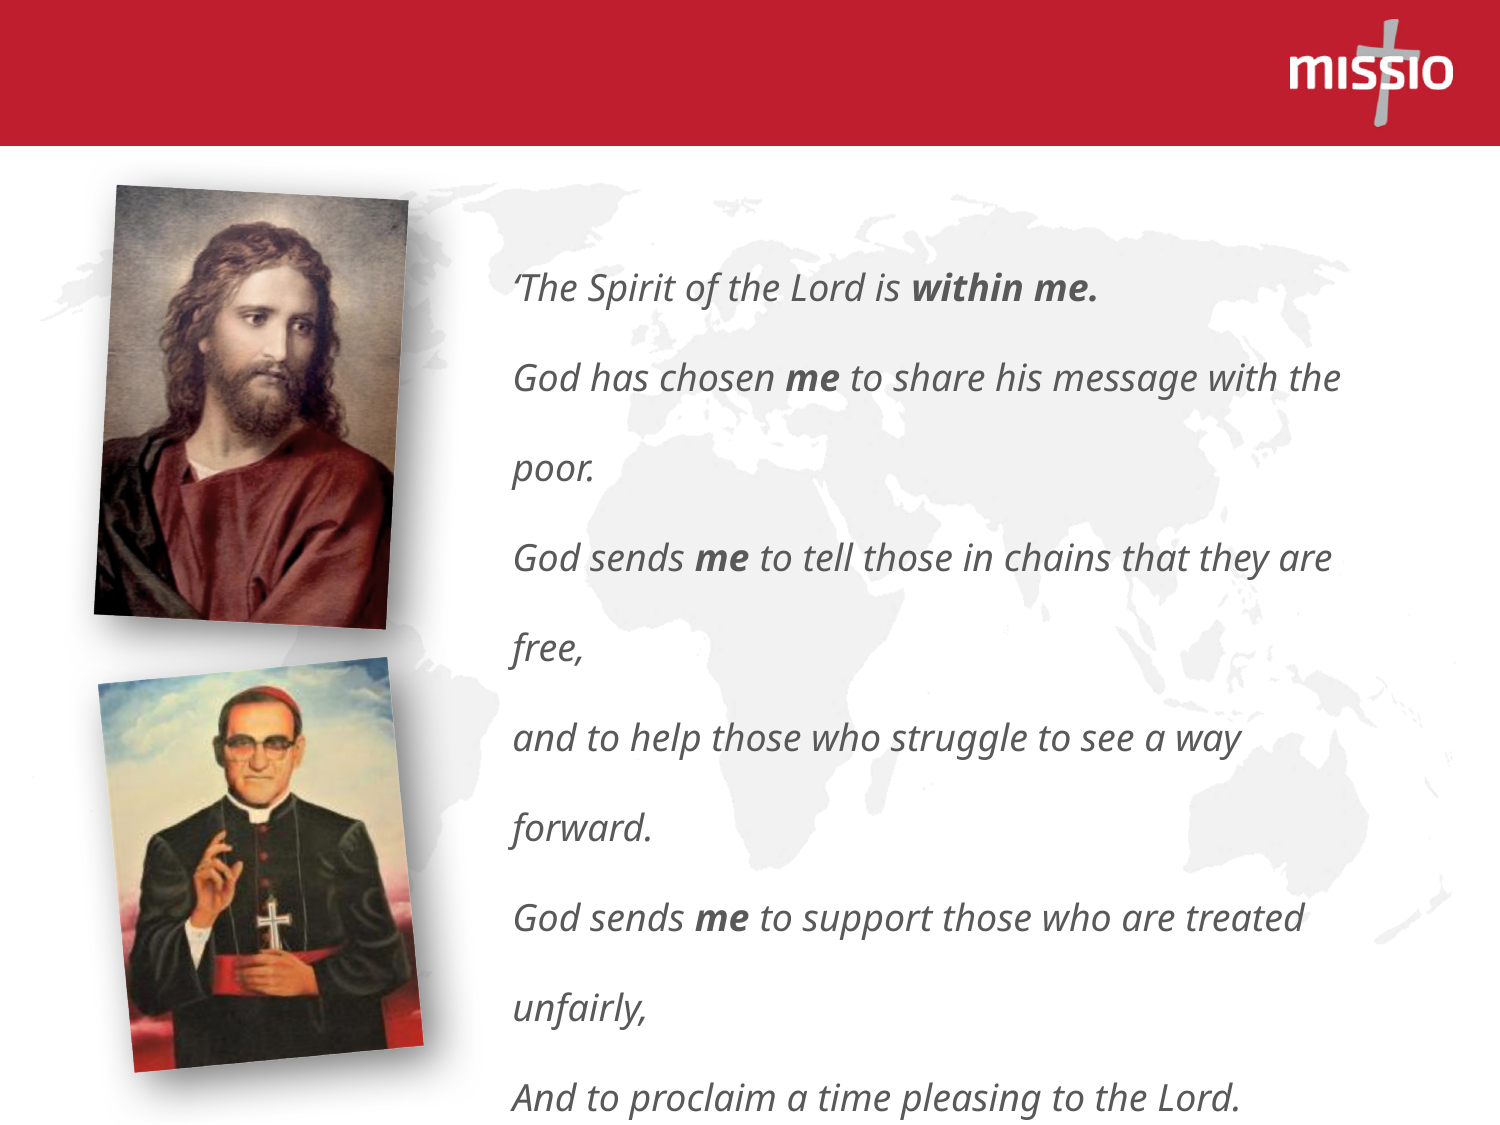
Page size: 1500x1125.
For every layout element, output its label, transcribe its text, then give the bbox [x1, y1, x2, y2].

text_box ‘The Spirit of the Lord is within me. God has chosen me to share his message with the poor. God sends me to tell those in chains that they are free, and to help those who struggle to see a way forward. God sends me to support those who are treated unfairly, And to proclaim a time pleasing to the Lord. The Lord sends me to be a missionary of his love.’ Amen. Adapted from Luke 4:18 [497, 1027, 1387, 1125]
picture [0, 0, 1500, 1125]
